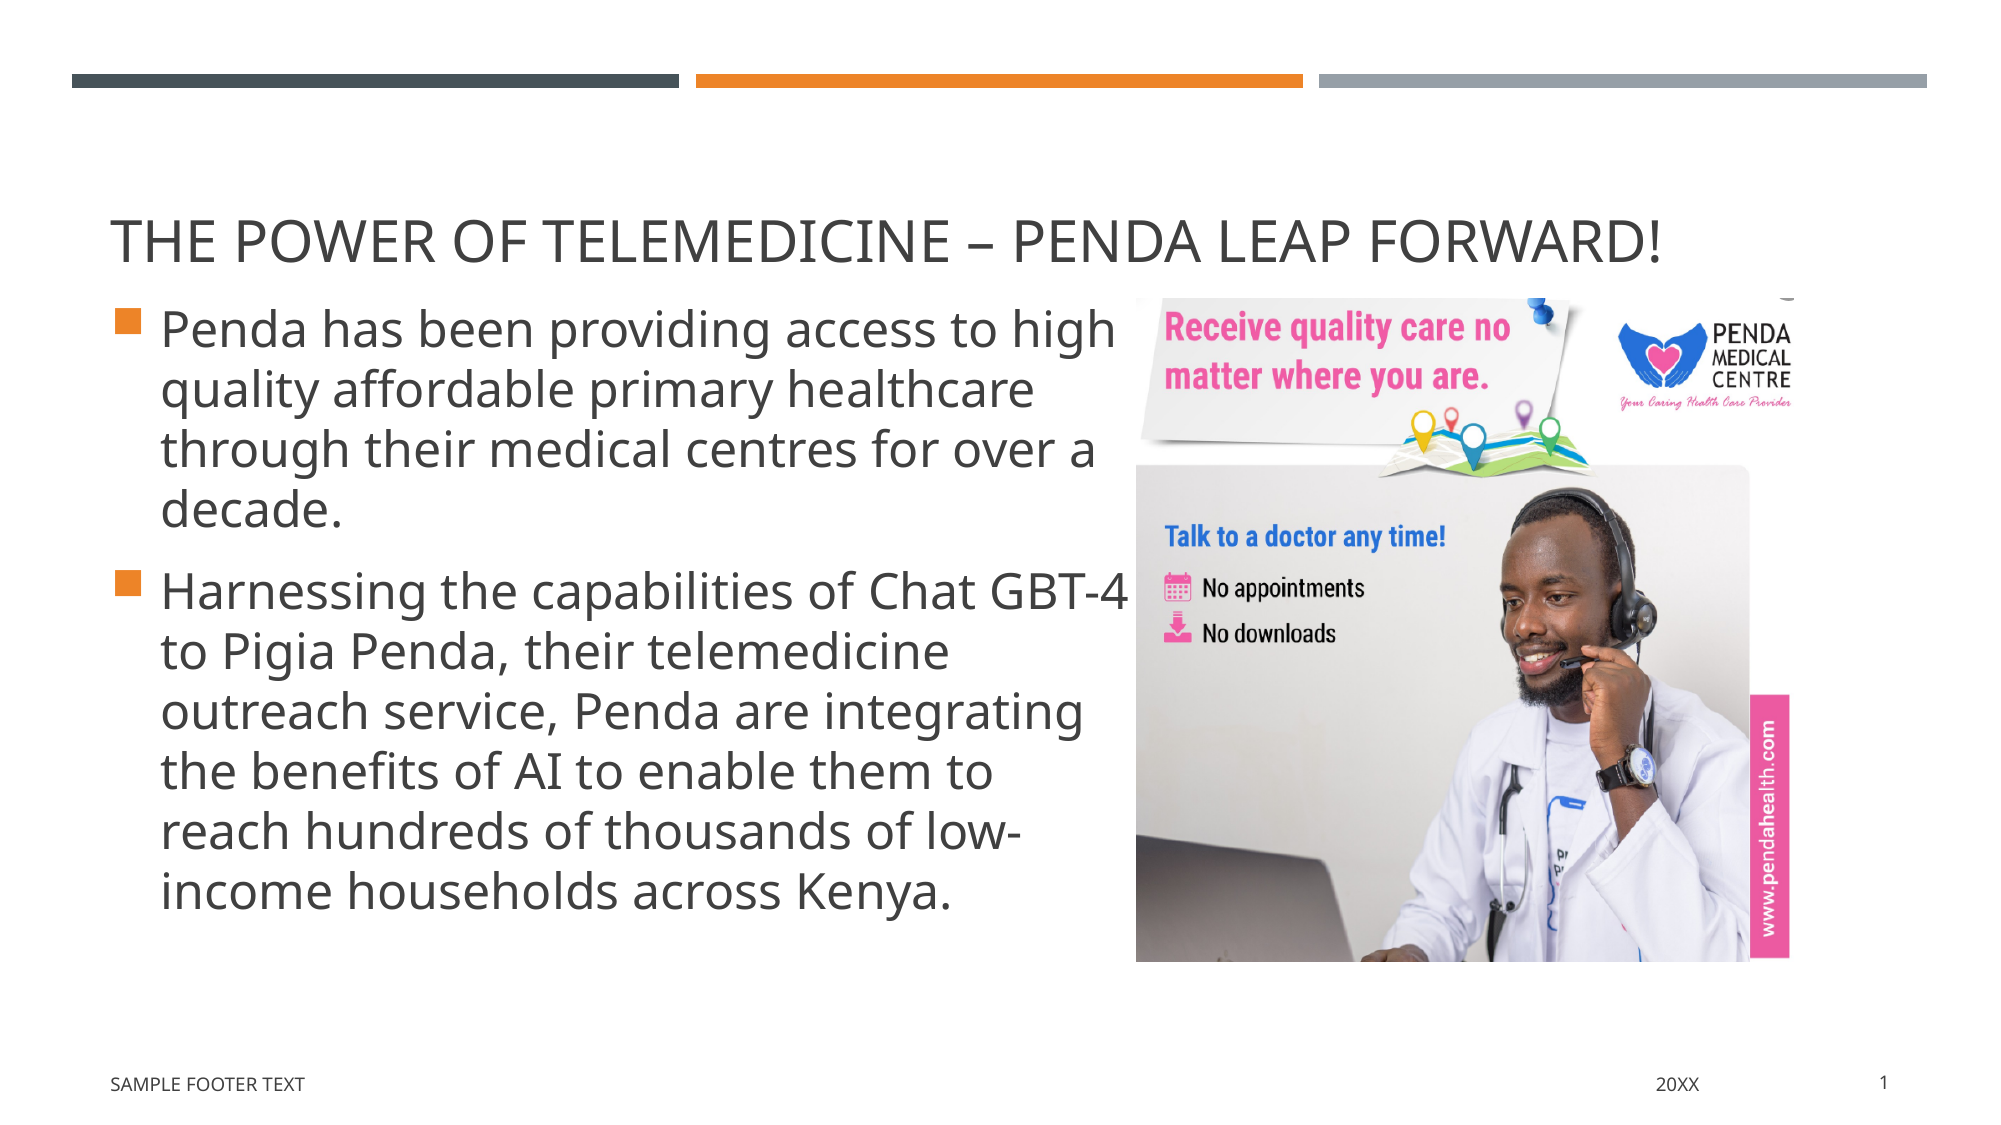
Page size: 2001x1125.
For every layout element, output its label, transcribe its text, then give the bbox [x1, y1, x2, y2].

picture [1135, 297, 1794, 962]
footer Sample Footer Text [95, 1053, 1230, 1114]
slide_number 20XX [1247, 1053, 1715, 1114]
slide_number 1 [1732, 1053, 1905, 1114]
list Penda has been providing access to high quality affordable primary healthcare through their medical centres for over a decade. Harnessing the capabilities of Chat GBT-4 to Pigia Penda, their telemedicine outreach service, Penda are integrating the benefits of AI to enable them to reach hundreds of thousands of low-income households across Kenya. [95, 254, 1150, 962]
title The power of telemedicine – penda leap forward! [95, 119, 1905, 282]
